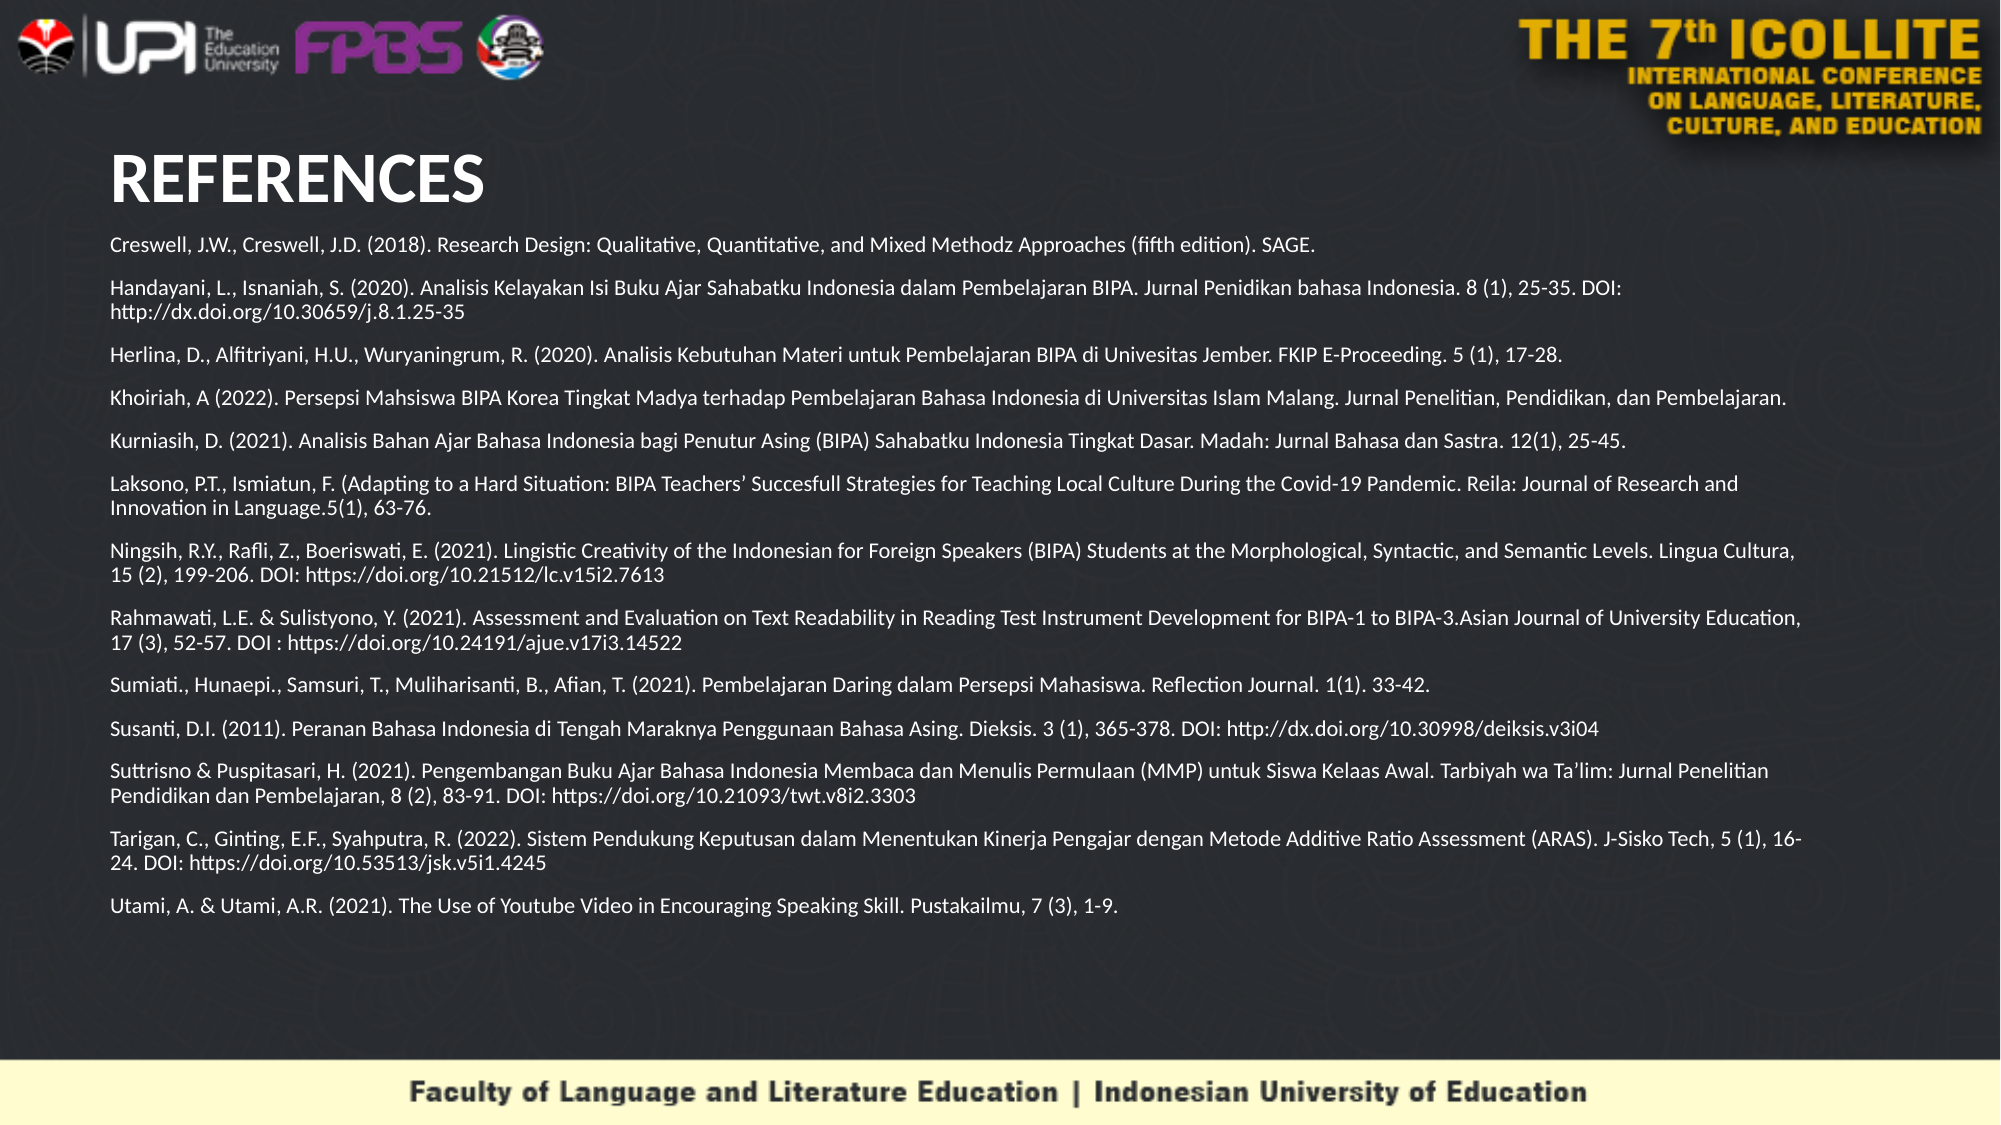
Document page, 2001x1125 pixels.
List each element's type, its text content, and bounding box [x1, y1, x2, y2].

list Creswell, J.W., Creswell, J.D. (2018). Research Design: Qualitative, Quantitative, and Mixed Methodz Approaches (fifth edition). SAGE. Handayani, L., Isnaniah, S. (2020). Analisis Kelayakan Isi Buku Ajar Sahabatku Indonesia dalam Pembelajaran BIPA. Jurnal Penidikan bahasa Indonesia. 8 (1), 25-35. DOI: http://dx.doi.org/10.30659/j.8.1.25-35 Herlina, D., Alfitriyani, H.U., Wuryaningrum, R. (2020). Analisis Kebutuhan Materi untuk Pembelajaran BIPA di Univesitas Jember. FKIP E-Proceeding. 5 (1), 17-28. Khoiriah, A (2022). Persepsi Mahsiswa BIPA Korea Tingkat Madya terhadap Pembelajaran Bahasa Indonesia di Universitas Islam Malang. Jurnal Penelitian, Pendidikan, dan Pembelajaran. Kurniasih, D. (2021). Analisis Bahan Ajar Bahasa Indonesia bagi Penutur Asing (BIPA) Sahabatku Indonesia Tingkat Dasar. Madah: Jurnal Bahasa dan Sastra. 12(1), 25-45. Laksono, P.T., Ismiatun, F. (Adapting to a Hard Situation: BIPA Teachers’ Succesfull Strategies for Teaching Local Culture During the Covid-19 Pandemic. Reila: Journal of Research and Innovation in Language.5(1), 63-76. Ningsih, R.Y., Rafli, Z., Boeriswati, E. (2021). Lingistic Creativity of the Indonesian for Foreign Speakers (BIPA) Students at the Morphological, Syntactic, and Semantic Levels. Lingua Cultura, 15 (2), 199-206. DOI: https://doi.org/10.21512/lc.v15i2.7613 Rahmawati, L.E. & Sulistyono, Y. (2021). Assessment and Evaluation on Text Readability in Reading Test Instrument Development for BIPA-1 to BIPA-3.Asian Journal of University Education, 17 (3), 52-57. DOI : https://doi.org/10.24191/ajue.v17i3.14522 Sumiati., Hunaepi., Samsuri, T., Muliharisanti, B., Afian, T. (2021). Pembelajaran Daring dalam Persepsi Mahasiswa. Reflection Journal. 1(1). 33-42. Susanti, D.I. (2011). Peranan Bahasa Indonesia di Tengah Maraknya Penggunaan Bahasa Asing. Dieksis. 3 (1), 365-378. DOI: http://dx.doi.org/10.30998/deiksis.v3i04 Suttrisno & Puspitasari, H. (2021). Pengembangan Buku Ajar Bahasa Indonesia Membaca dan Menulis Permulaan (MMP) untuk Siswa Kelaas Awal. Tarbiyah wa Ta’lim: Jurnal Penelitian Pendidikan dan Pembelajaran, 8 (2), 83-91. DOI: https://doi.org/10.21093/twt.v8i2.3303 Tarigan, C., Ginting, E.F., Syahputra, R. (2022). Sistem Pendukung Keputusan dalam Menentukan Kinerja Pengajar dengan Metode Additive Ratio Assessment (ARAS). J-Sisko Tech, 5 (1), 16-24. DOI: https://doi.org/10.53513/jsk.v5i1.4245 Utami, A. & Utami, A.R. (2021). The Use of Youtube Video in Encouraging Speaking Skill. Pustakailmu, 7 (3), 1-9. [95, 225, 1821, 940]
picture [0, 0, 2001, 1125]
title REFERENCES [95, 131, 1821, 225]
